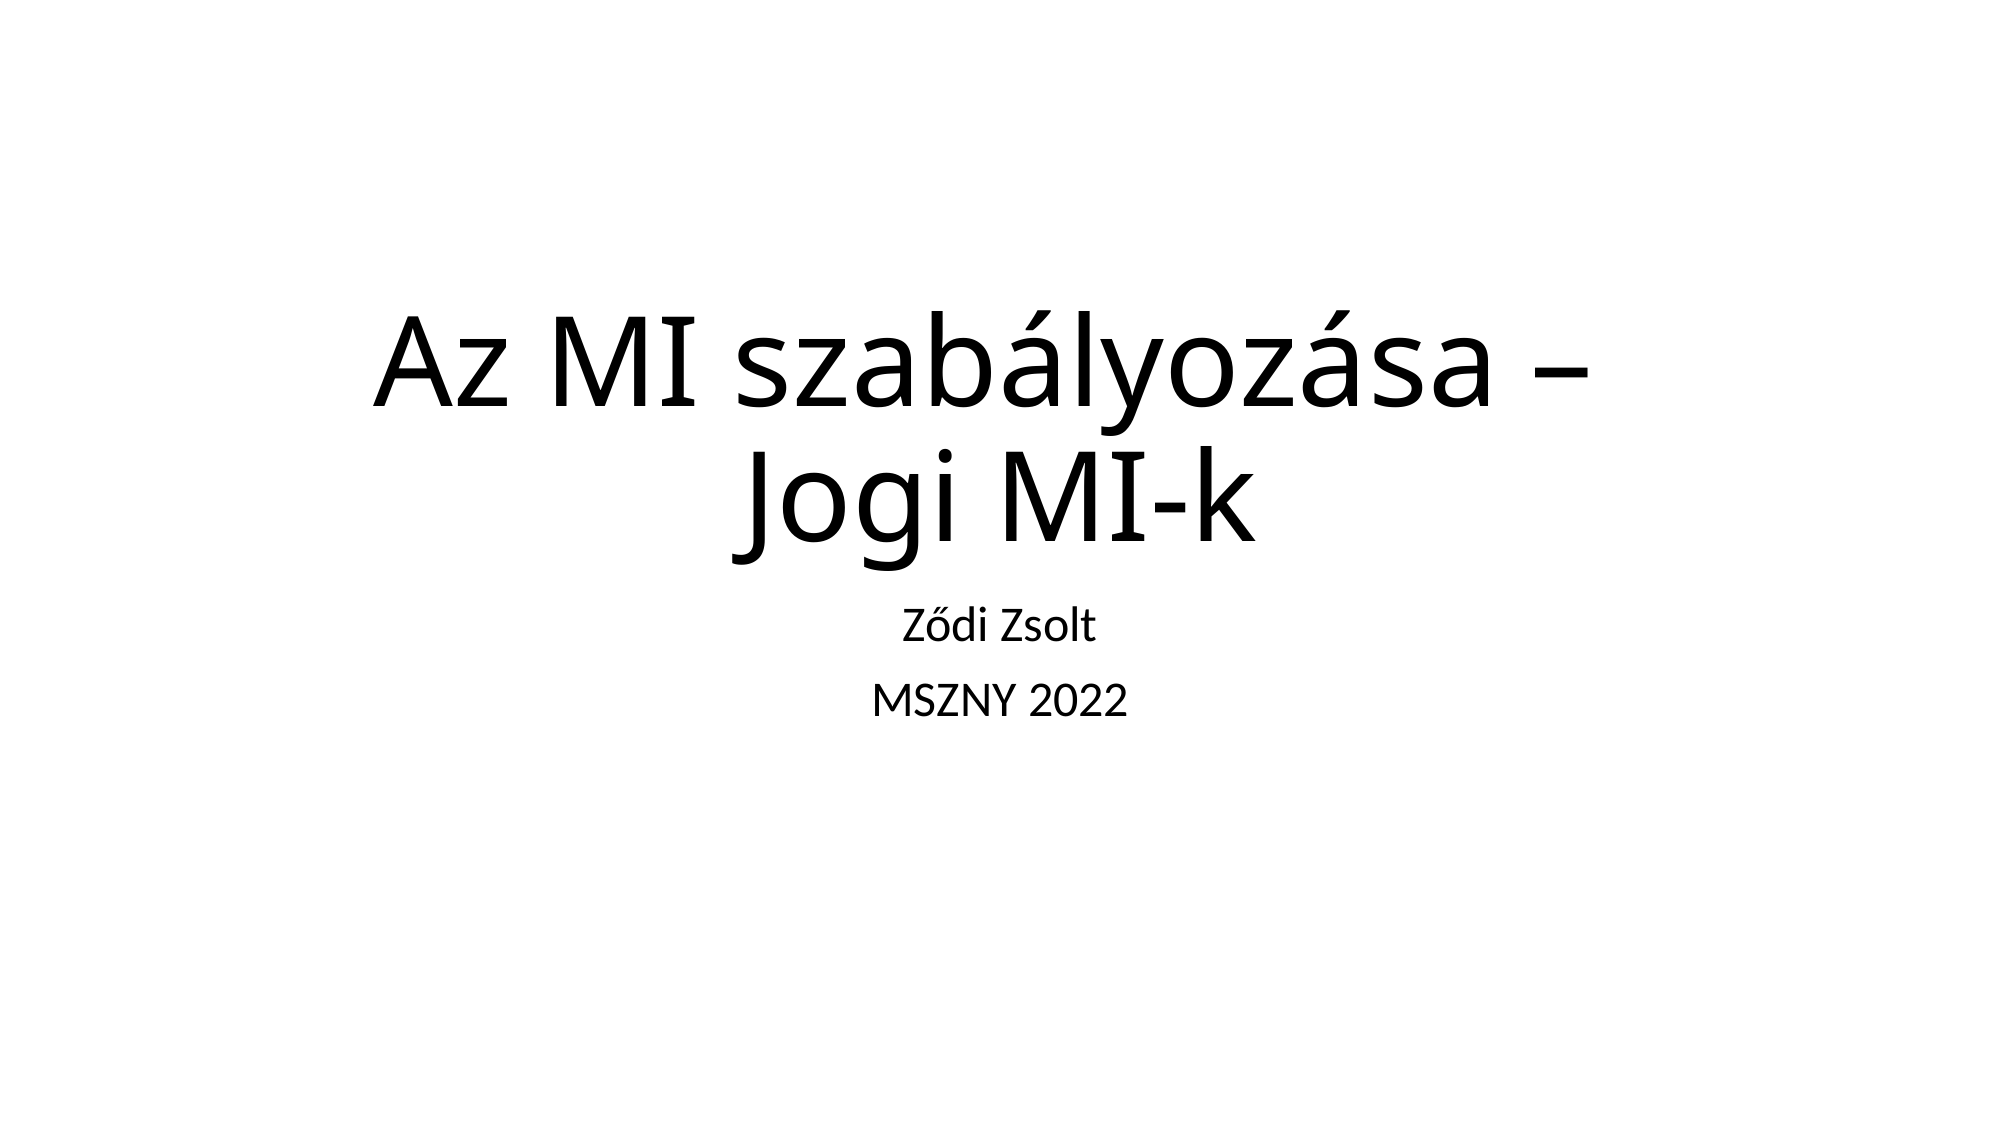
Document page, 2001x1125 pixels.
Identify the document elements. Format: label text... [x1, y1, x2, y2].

title Az MI szabályozása – Jogi MI-k [249, 184, 1750, 576]
subtitle Ződi Zsolt MSZNY 2022 [249, 590, 1750, 863]
